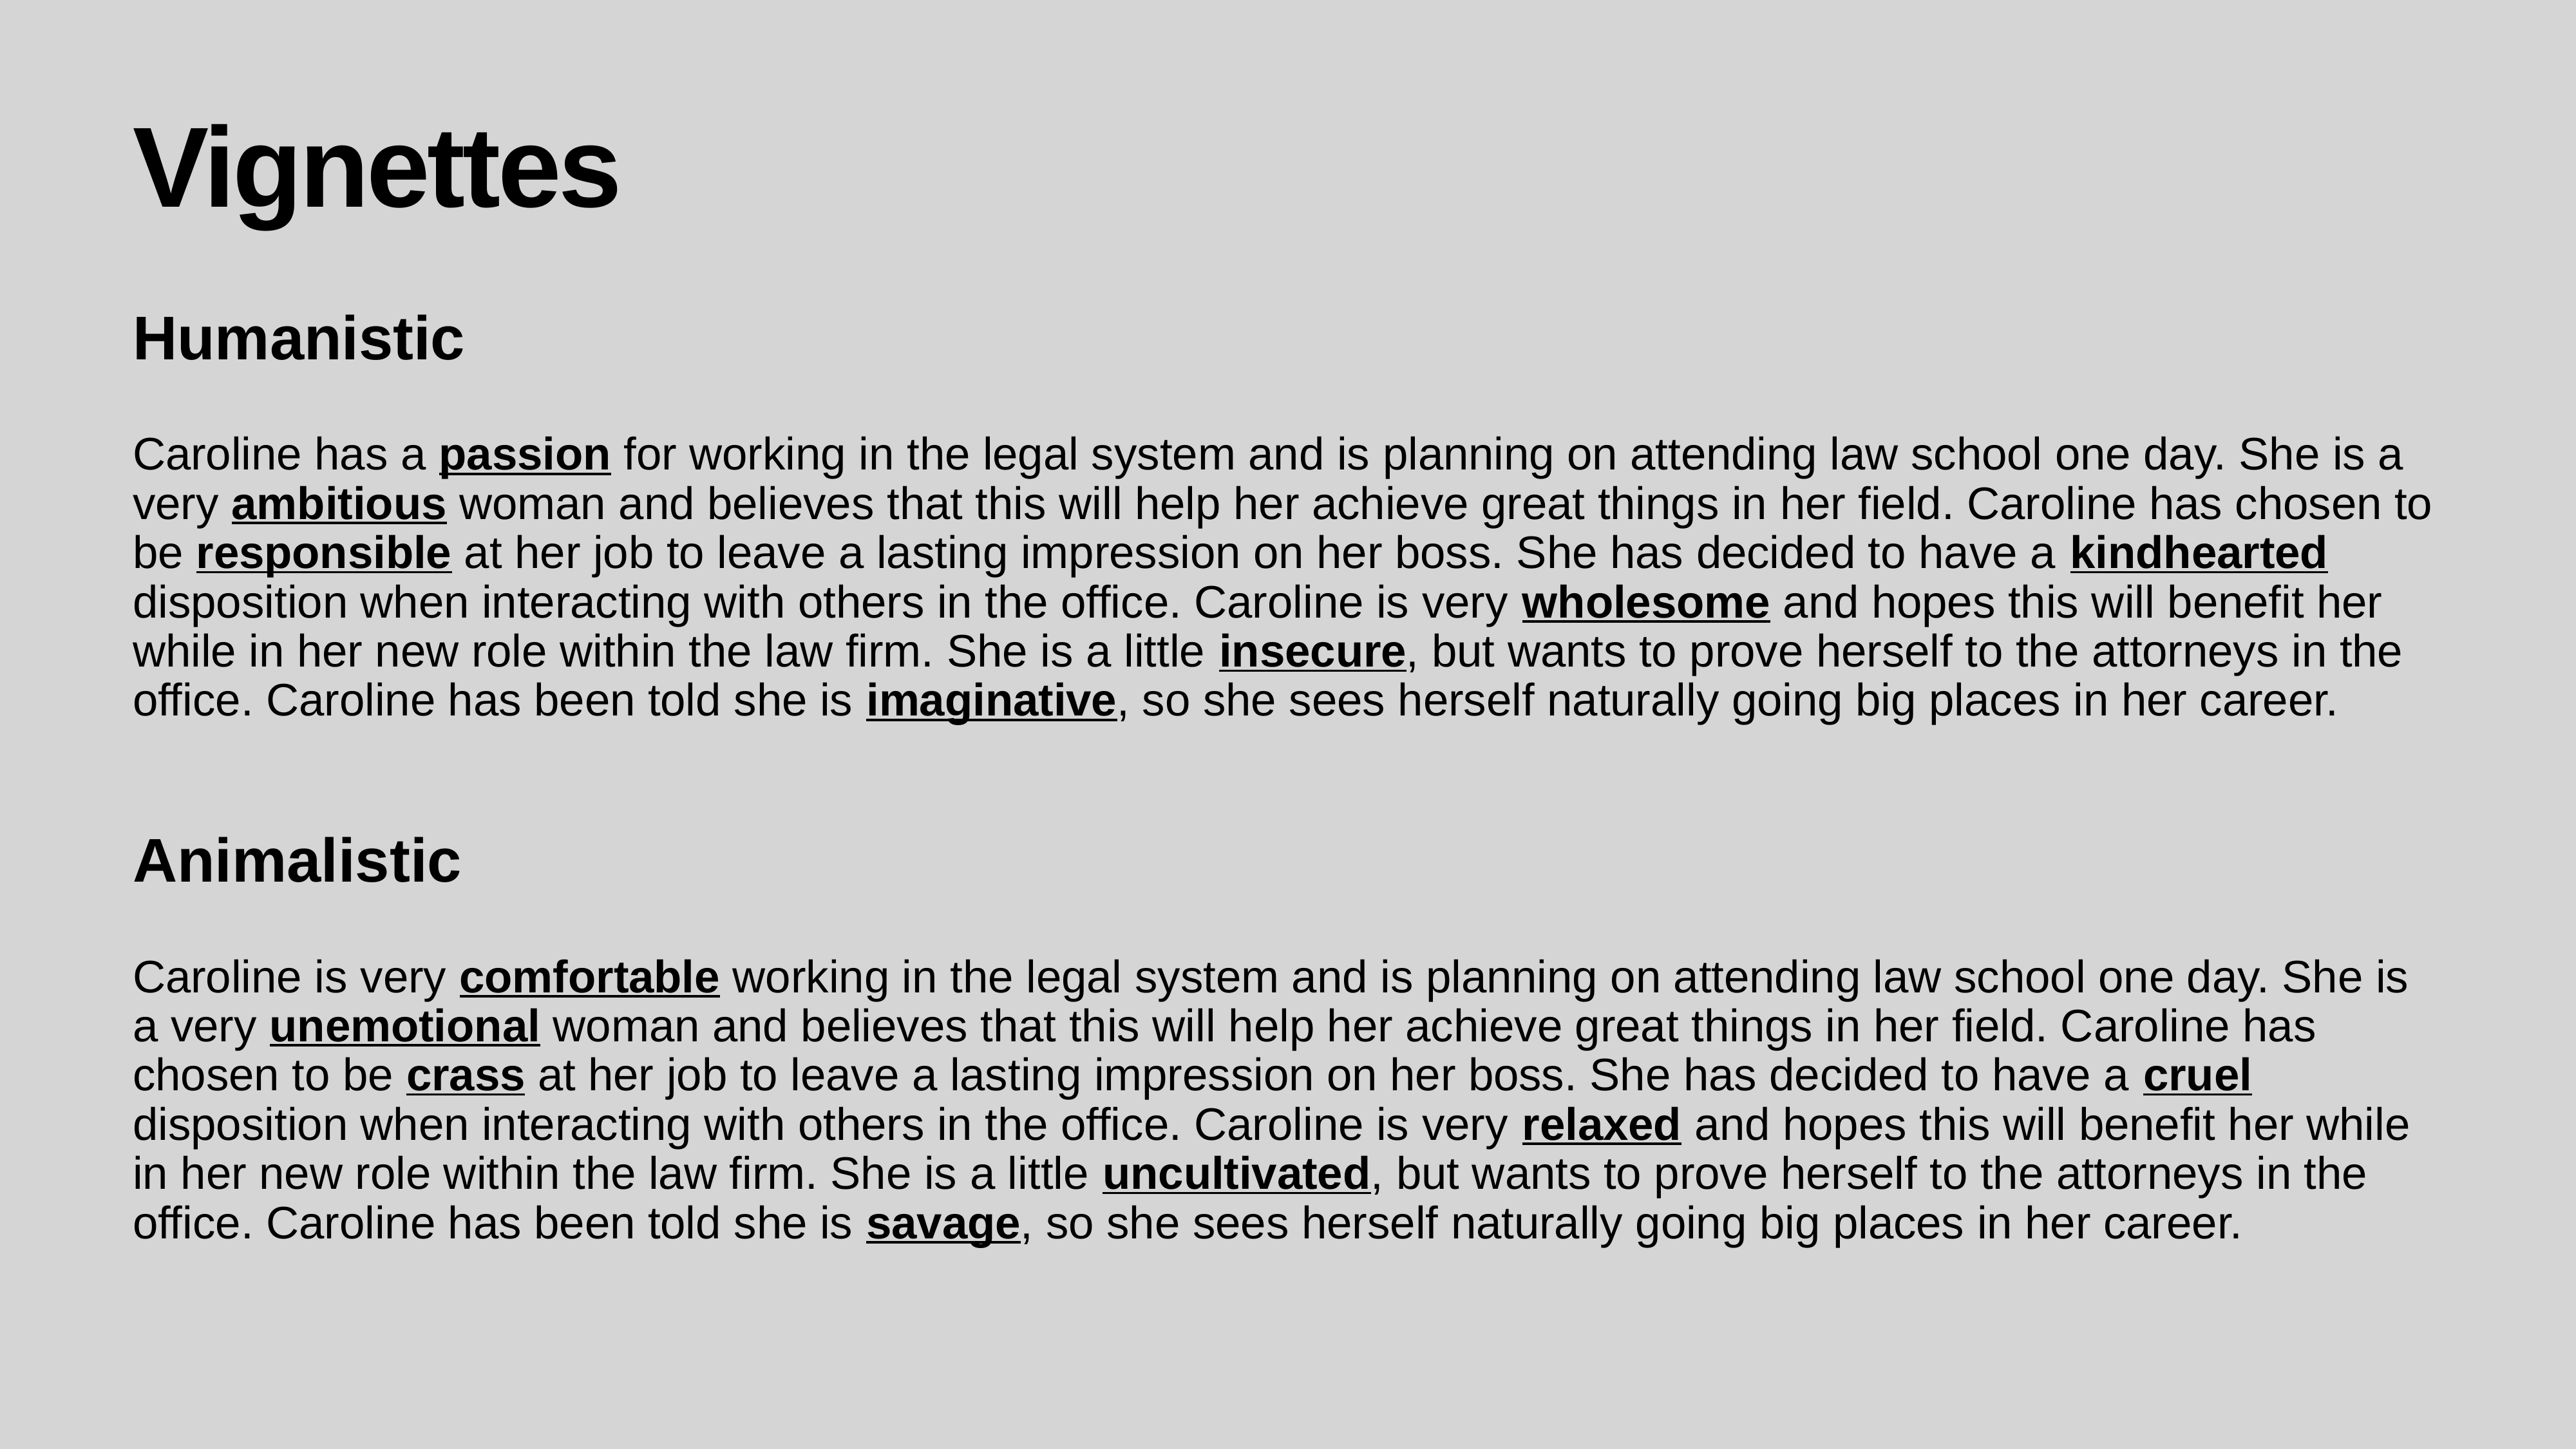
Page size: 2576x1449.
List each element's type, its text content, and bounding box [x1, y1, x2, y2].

list Humanistic Caroline has a passion for working in the legal system and is planning on attending law school one day. She is a very ambitious woman and believes that this will help her achieve great things in her field. Caroline has chosen to be responsible at her job to leave a lasting impression on her boss. She has decided to have a kindhearted disposition when interacting with others in the office. Caroline is very wholesome and hopes this will benefit her while in her new role within the law firm. She is a little insecure, but wants to prove herself to the attorneys in the office. Caroline has been told she is imaginative, so she sees herself naturally going big places in her career. Animalistic Caroline is very comfortable working in the legal system and is planning on attending law school one day. She is a very unemotional woman and believes that this will help her achieve great things in her field. Caroline has chosen to be crass at her job to leave a lasting impression on her boss. She has decided to have a cruel disposition when interacting with others in the office. Caroline is very relaxed and hopes this will benefit her while in her new role within the law firm. She is a little uncultivated, but wants to prove herself to the attorneys in the office. Caroline has been told she is savage, so she sees herself naturally going big places in her career. [127, 300, 2449, 1321]
title Vignettes [127, 113, 2449, 266]
